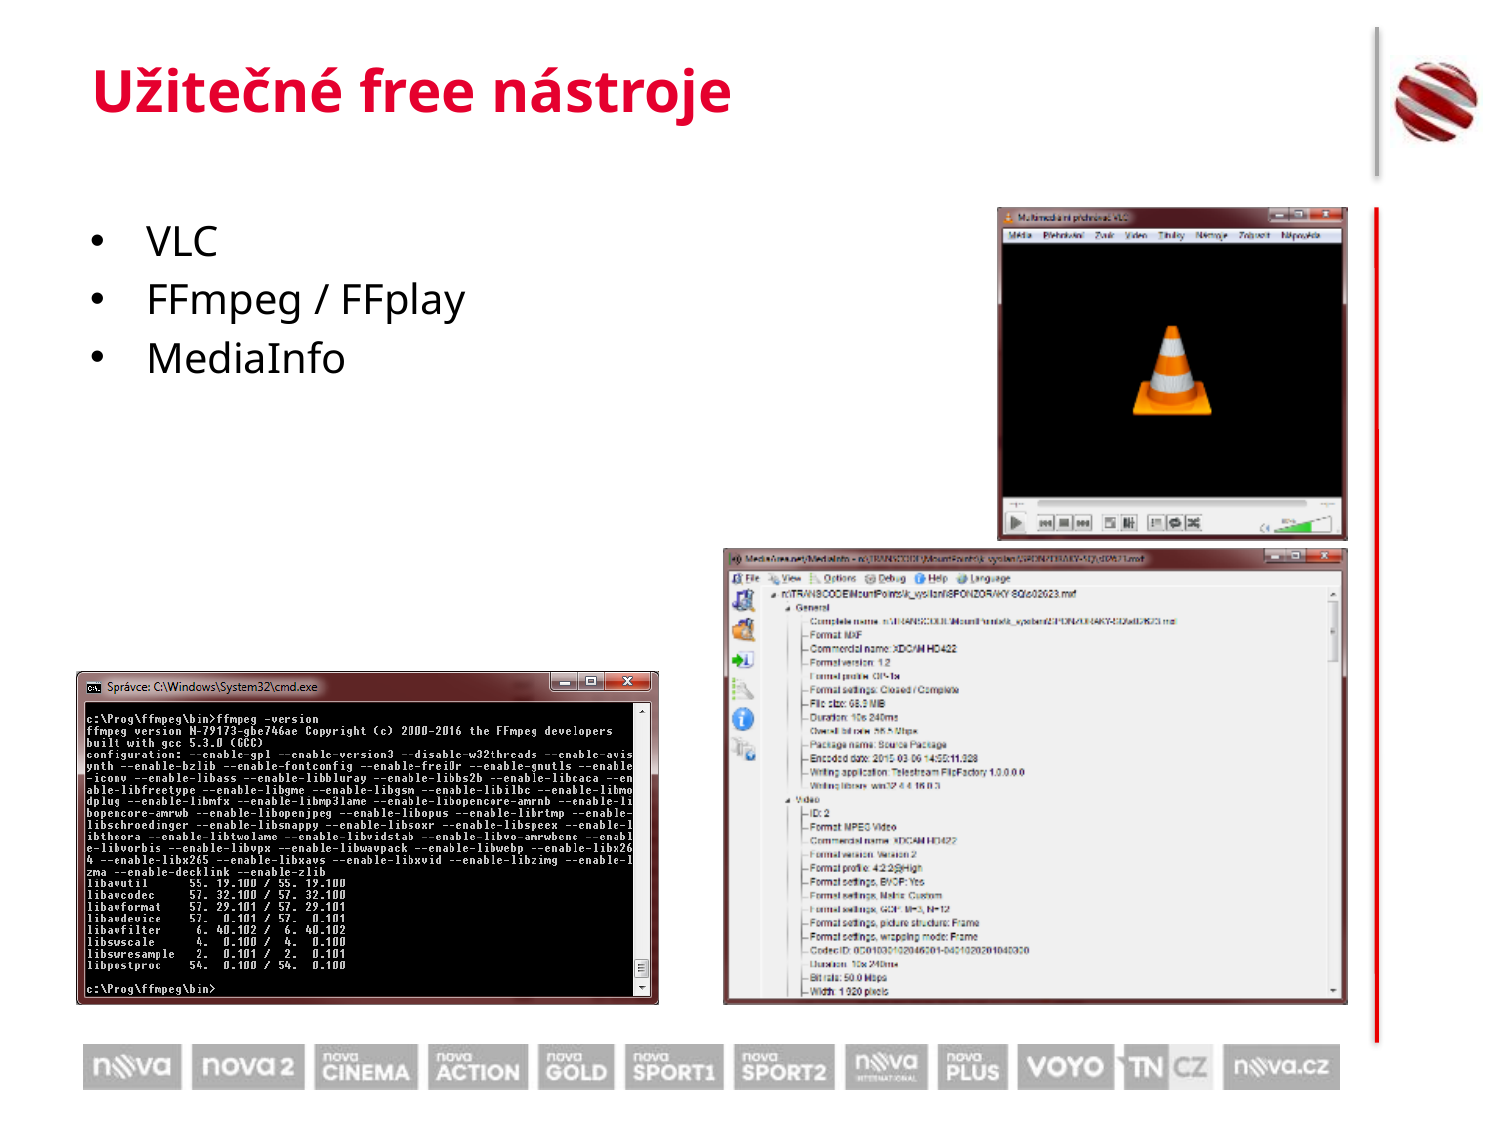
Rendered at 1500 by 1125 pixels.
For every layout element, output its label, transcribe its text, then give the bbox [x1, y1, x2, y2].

picture [83, 1044, 1340, 1090]
list VLC FFmpeg / FFplay MediaInfo [75, 207, 994, 1005]
picture [76, 671, 659, 1006]
picture [996, 207, 1348, 541]
title Užitečné free nástroje [76, 46, 1348, 159]
picture [723, 547, 1348, 1006]
picture [1390, 55, 1483, 148]
